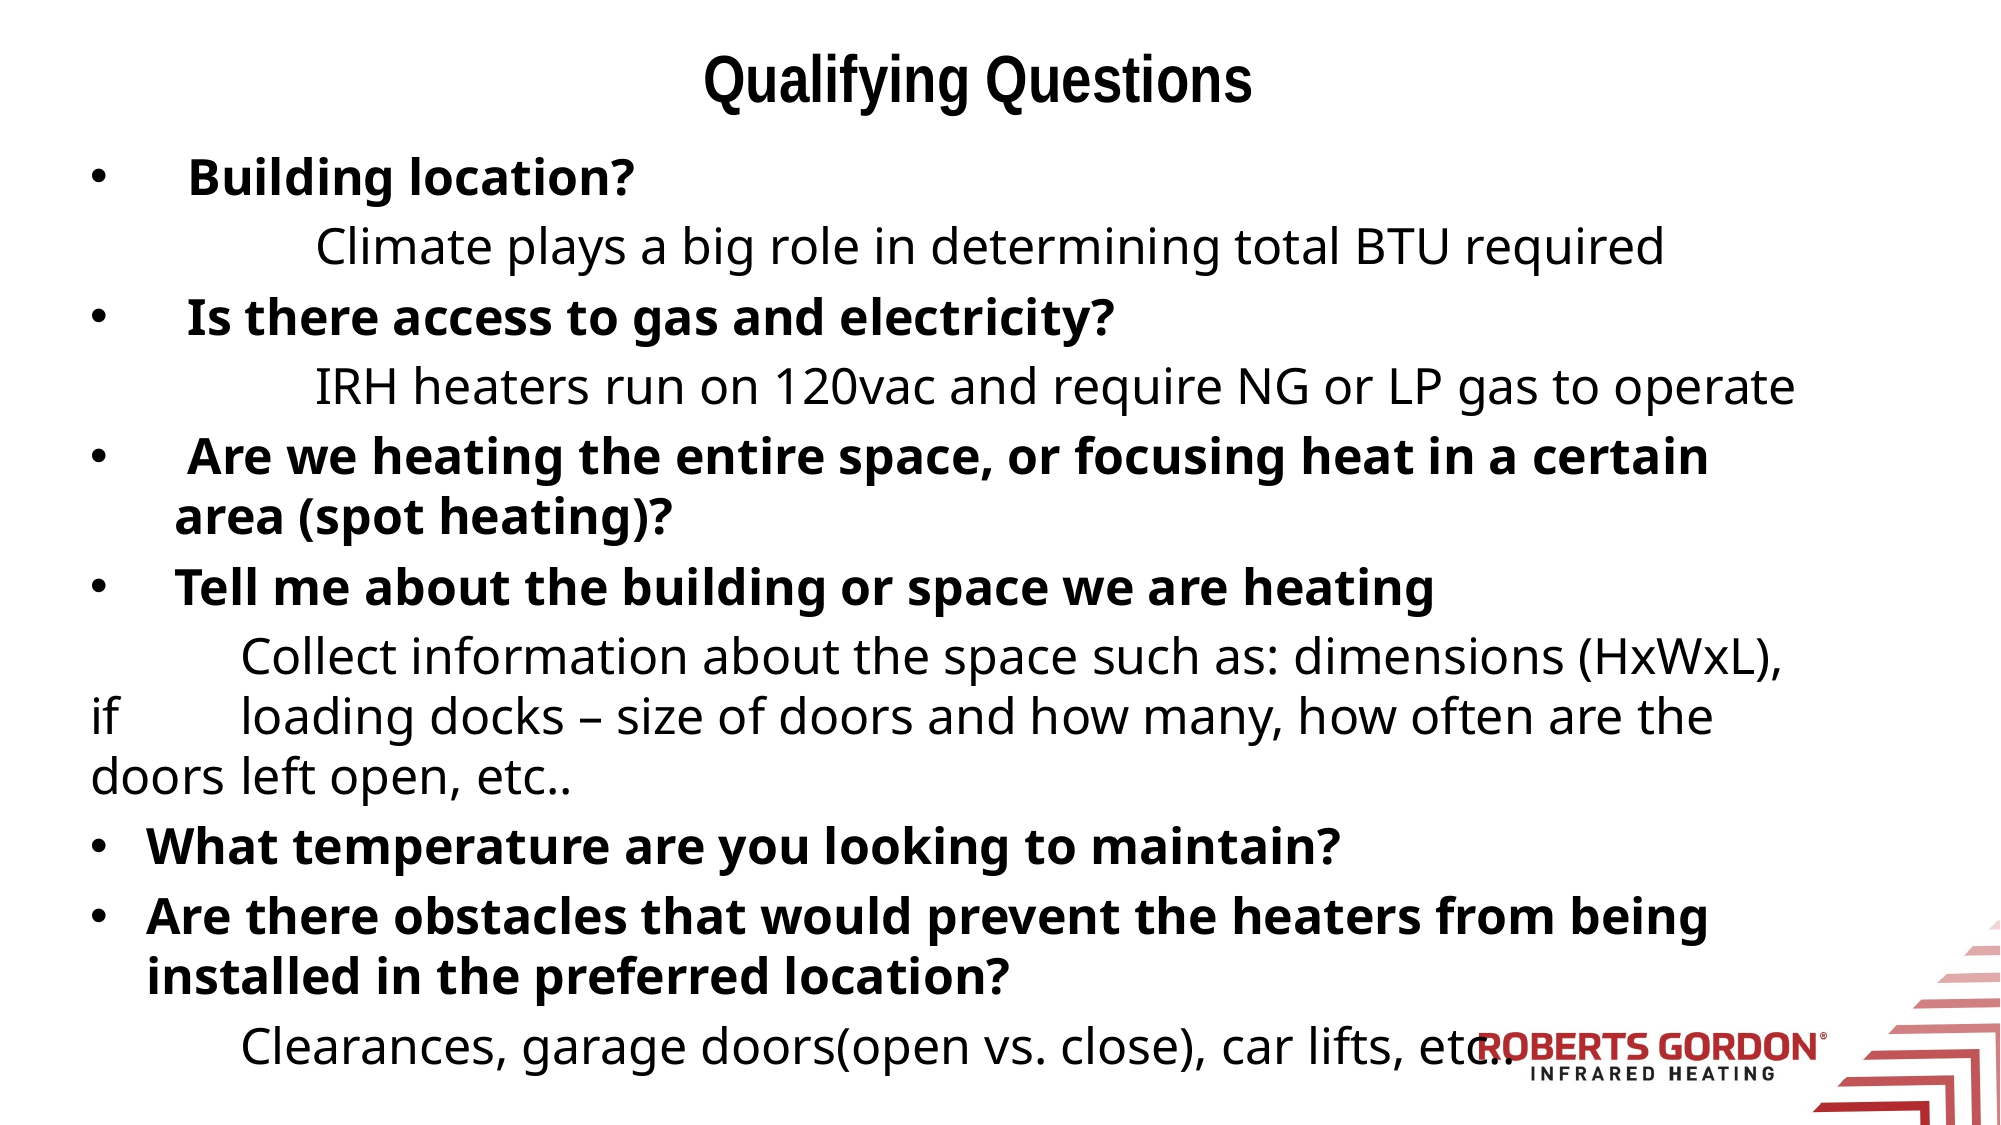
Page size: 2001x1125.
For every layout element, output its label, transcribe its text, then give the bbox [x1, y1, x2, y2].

picture [0, 0, 2001, 1125]
title Qualifying Questions [587, 24, 1371, 137]
text_box Building location? Climate plays a big role in determining total BTU required Is there access to gas and electricity? IRH heaters run on 120vac and require NG or LP gas to operate Are we heating the entire space, or focusing heat in a certain area (spot heating)? Tell me about the building or space we are heating Collect information about the space such as: dimensions (HxWxL), if loading docks – size of doors and how many, how often are the doors left open, etc.. What temperature are you looking to maintain? Are there obstacles that would prevent the heaters from being installed in the preferred location? Clearances, garage doors(open vs. close), car lifts, etc.. [74, 137, 1826, 669]
